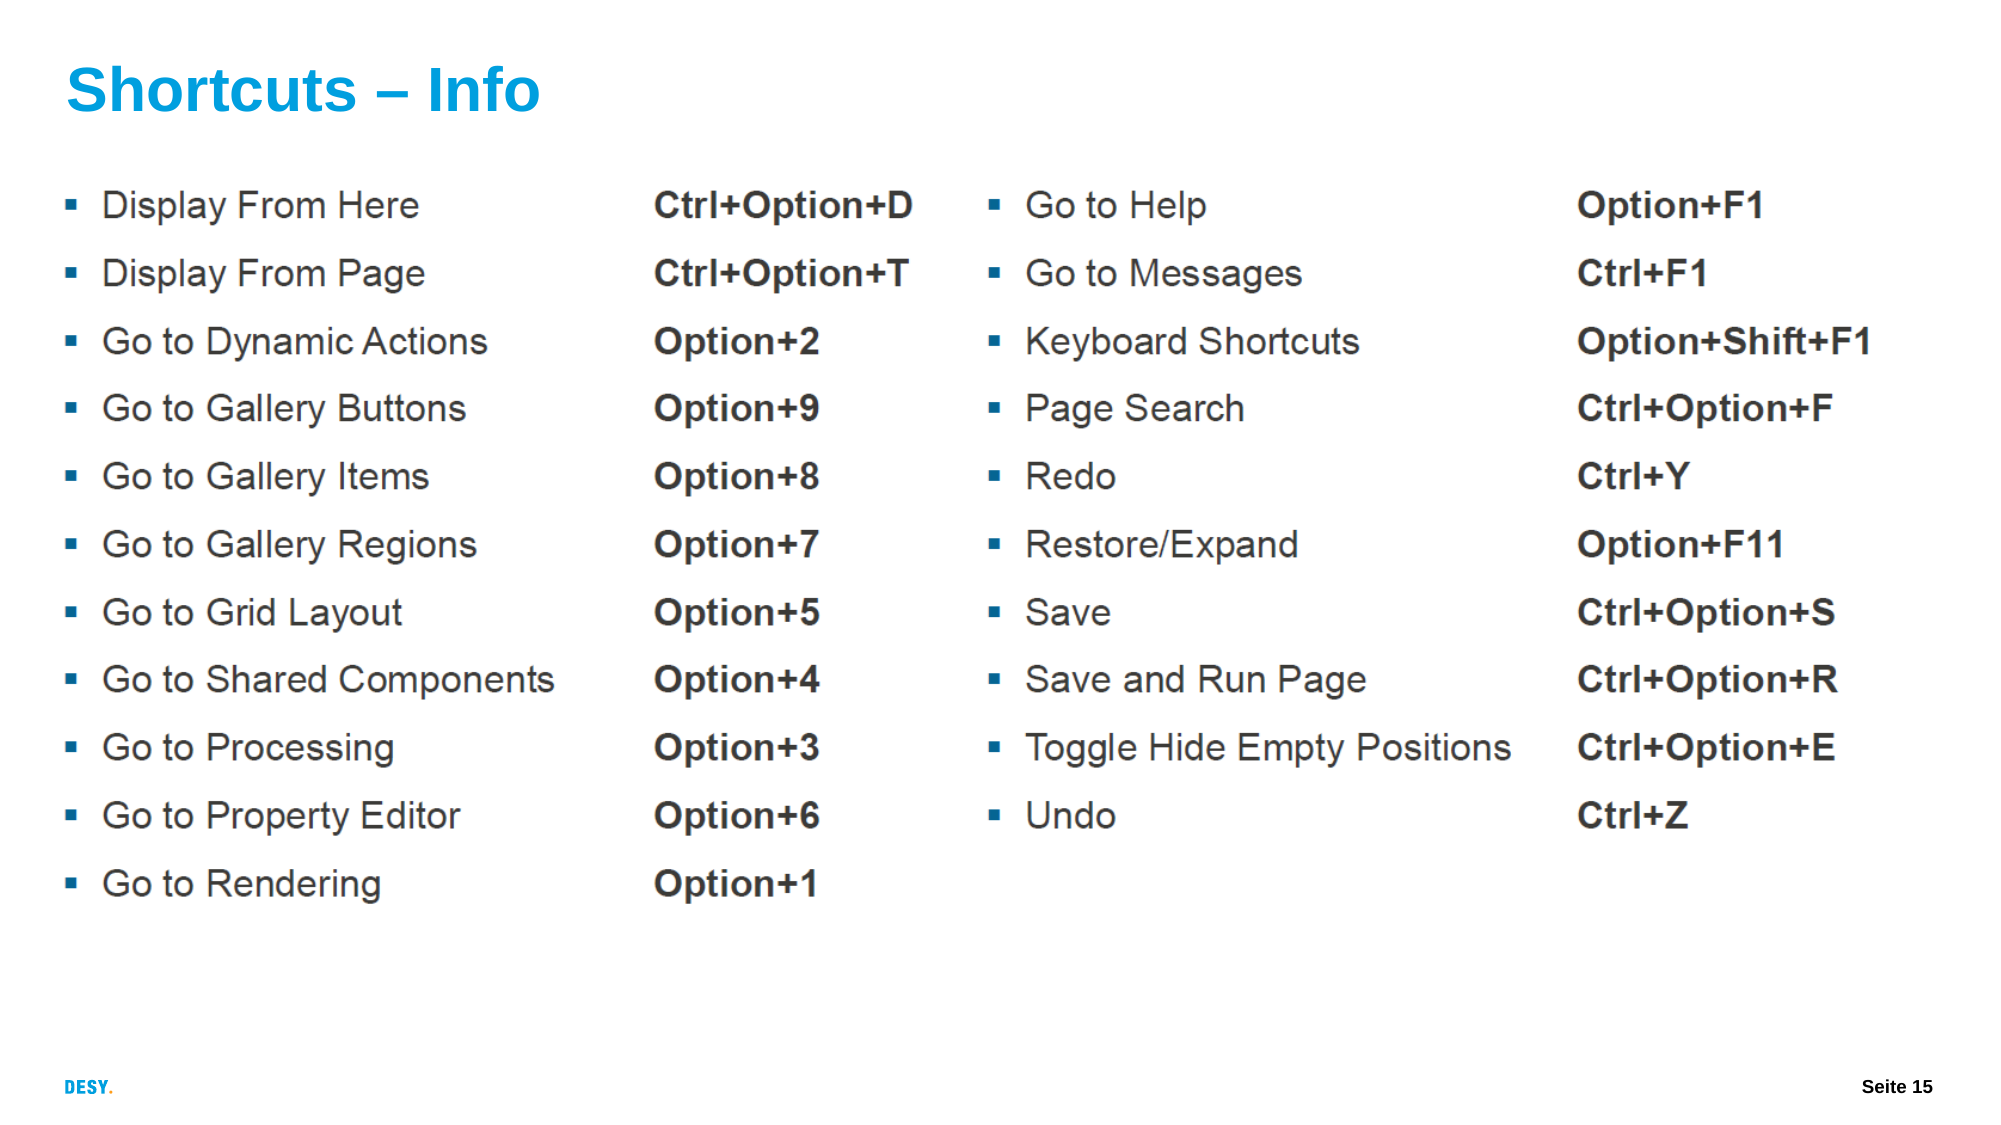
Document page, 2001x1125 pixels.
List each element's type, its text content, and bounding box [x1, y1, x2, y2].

title Shortcuts – Info [66, 57, 1933, 132]
picture [43, 137, 1898, 917]
